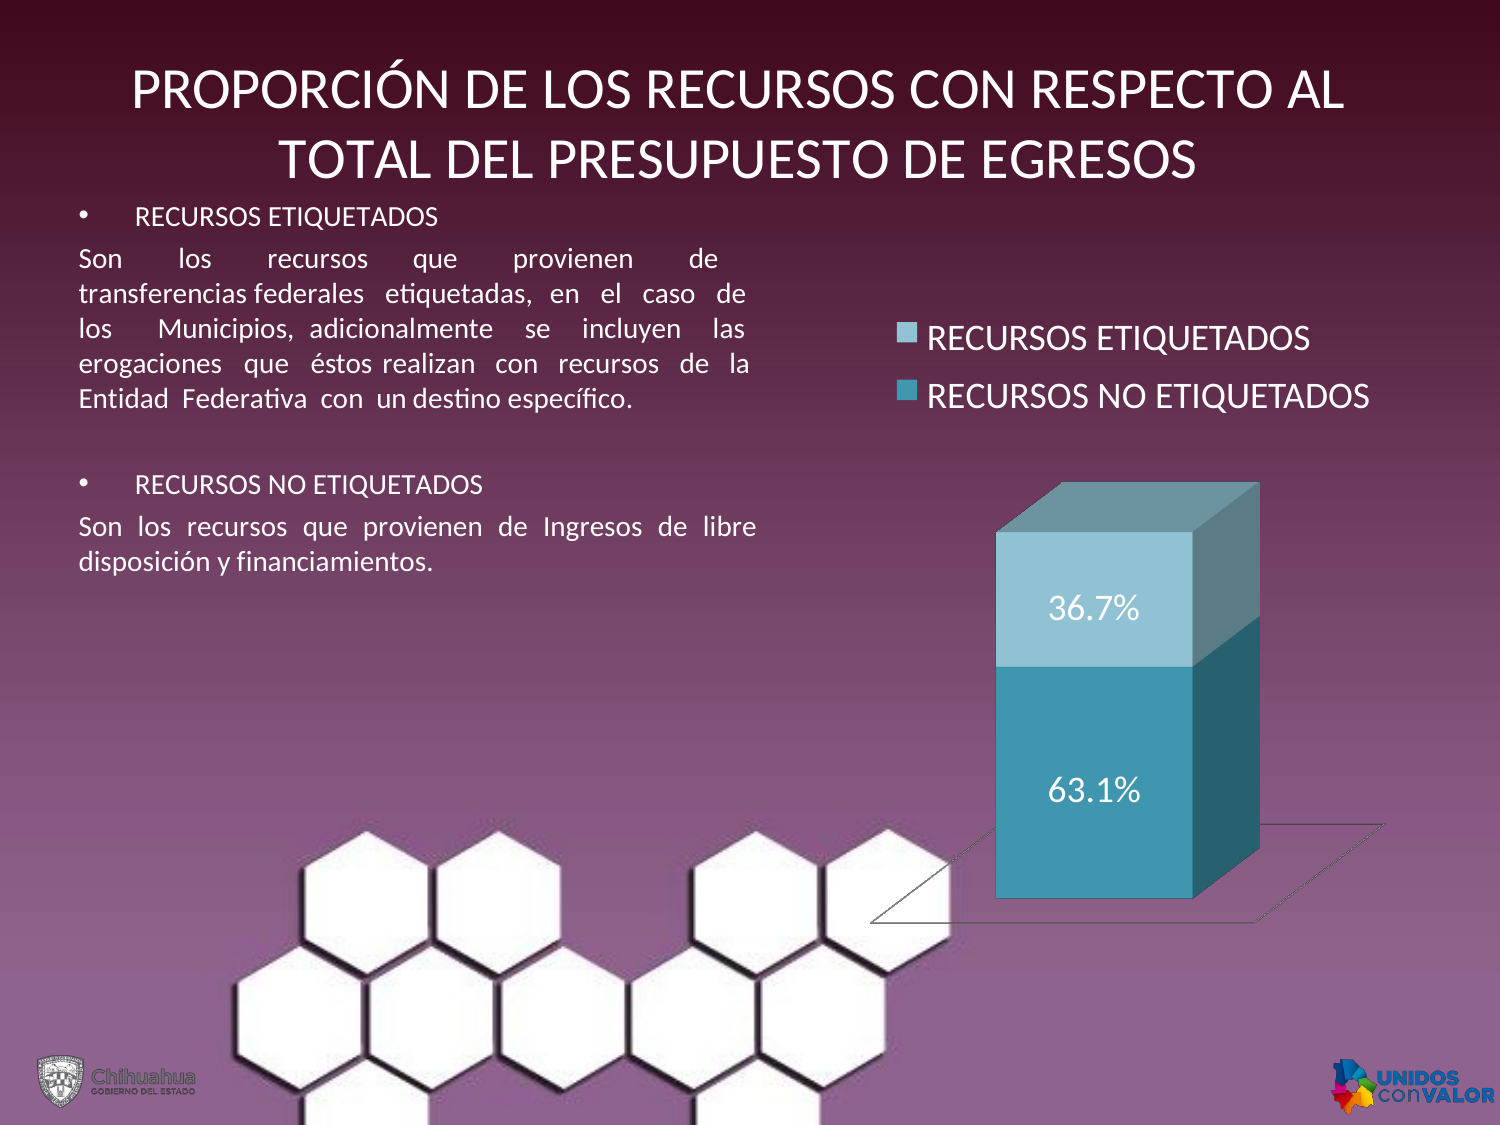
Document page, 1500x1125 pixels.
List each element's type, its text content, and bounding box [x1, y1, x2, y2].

text_box [896, 322, 918, 343]
text_box [896, 379, 918, 401]
text_box [867, 451, 1390, 926]
picture [0, 0, 1500, 1125]
text_box PROPORCIÓN DE LOS RECURSOS CON RESPECTO AL TOTAL DEL PRESUPUESTO DE EGRESOS [130, 50, 1346, 191]
text_box RECURSOS ETIQUETADOS RECURSOS NO ETIQUETADOS [924, 312, 1377, 416]
text_box RECURSOS ETIQUETADOS Son los recursos que provienen de transferencias federales etiquetadas, en el caso de los Municipios, adicionalmente se incluyen las erogaciones que éstos realizan con recursos de la Entidad Federativa con un destino específico. RECURSOS NO ETIQUETADOS Son los recursos que provienen de Ingresos de libre disposición y financiamientos. [76, 197, 761, 577]
text_box 63.1% [1045, 765, 1144, 811]
text_box 36.7% [1045, 582, 1144, 628]
